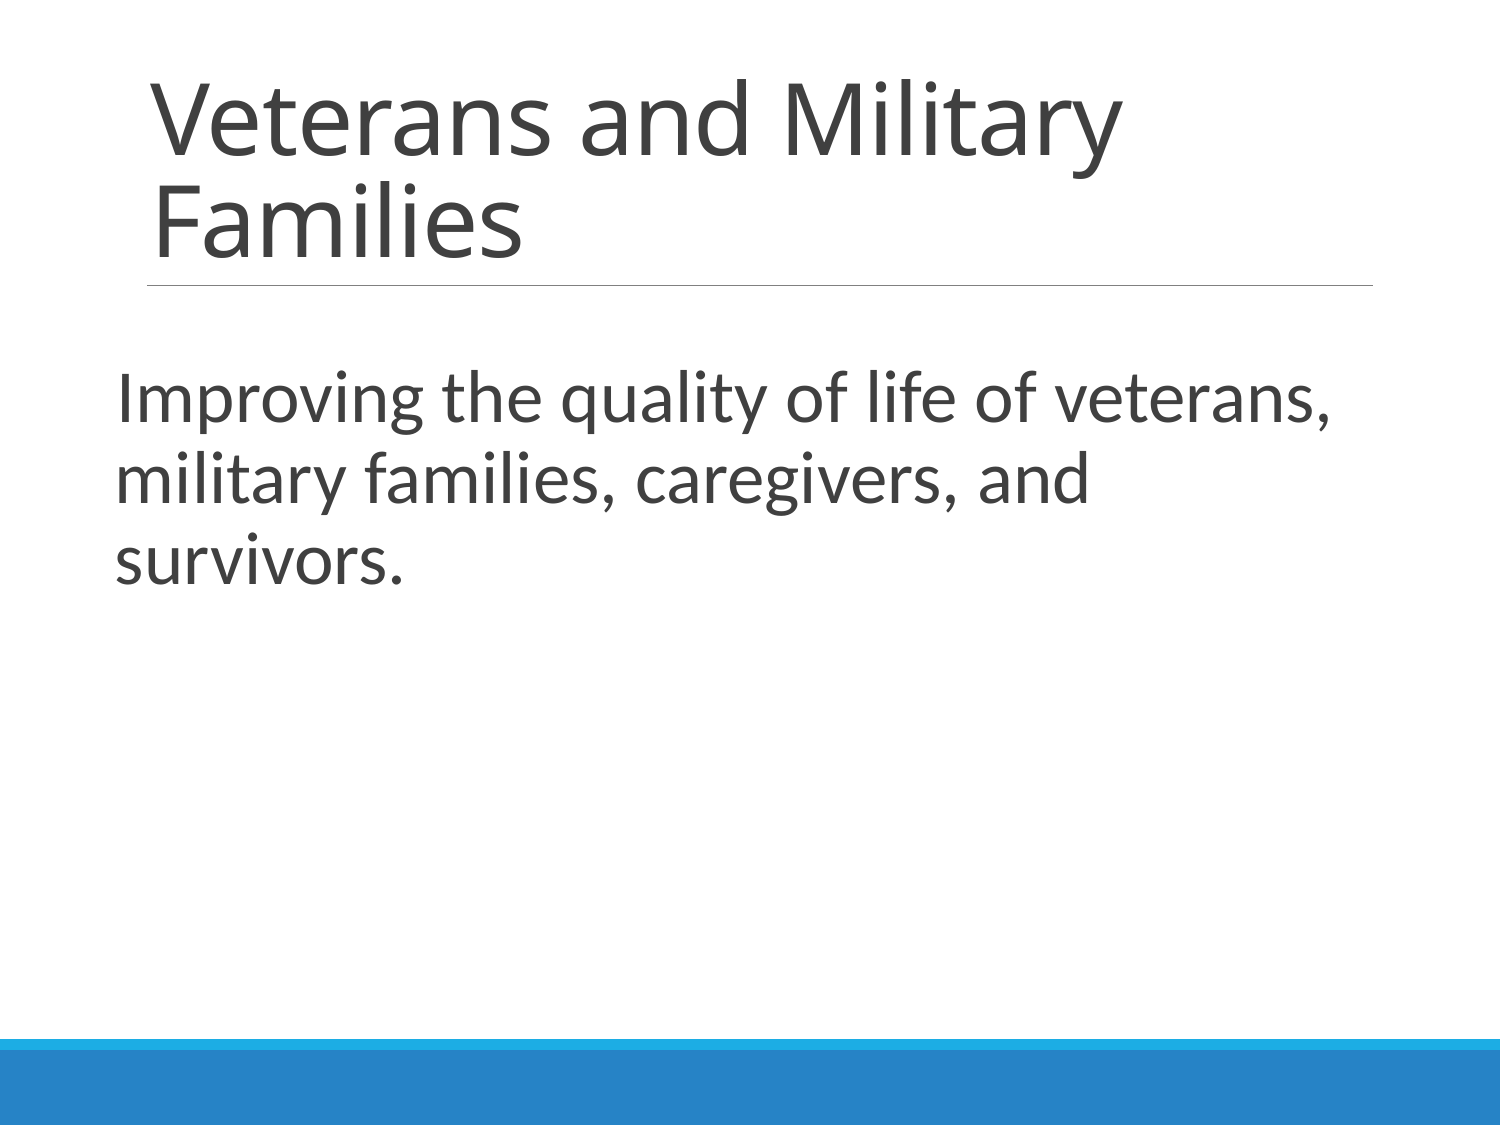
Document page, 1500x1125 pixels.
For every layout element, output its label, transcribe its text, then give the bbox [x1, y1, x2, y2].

title Veterans and Military Families [135, 47, 1373, 285]
list Improving the quality of life of veterans, military families, caregivers, and survivors. [99, 350, 1373, 1035]
